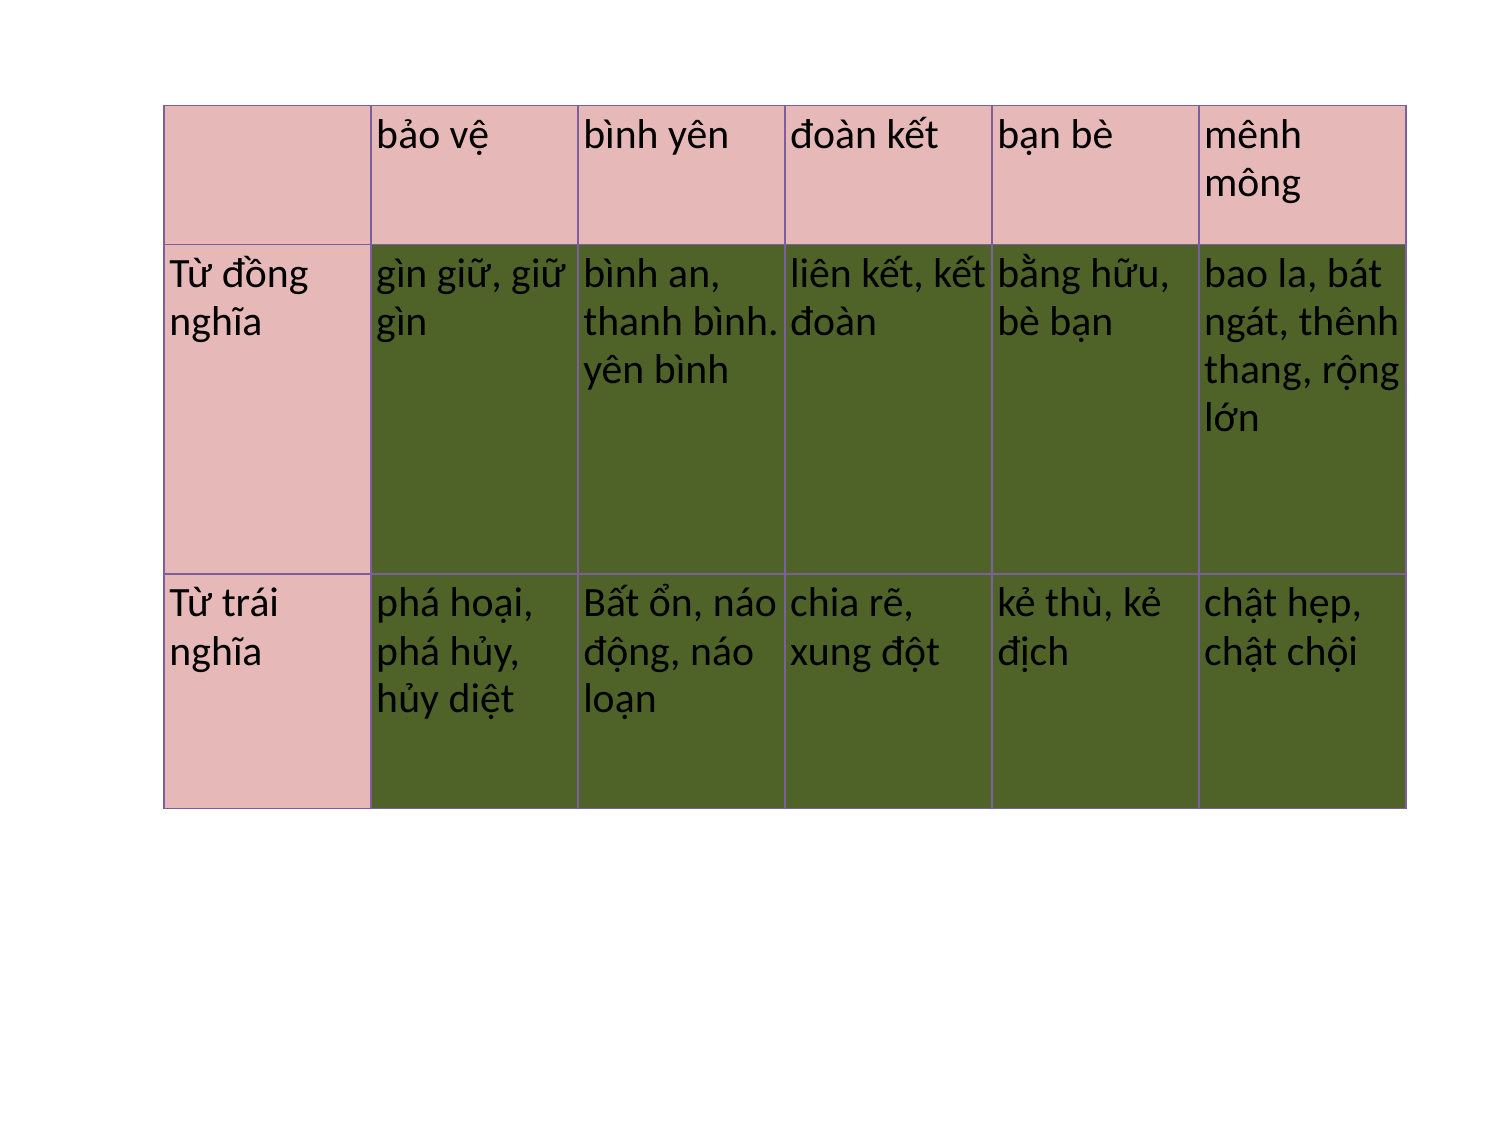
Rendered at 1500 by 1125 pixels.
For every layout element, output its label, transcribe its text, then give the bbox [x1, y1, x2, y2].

table_header bạn bè [993, 106, 1198, 244]
table_header bảo vệ [372, 106, 577, 244]
table_header bình yên [579, 106, 784, 244]
table_cell Từ trái nghĩa [165, 575, 370, 808]
table_header đoàn kết [786, 106, 991, 244]
table_header mênh mông [1200, 106, 1405, 244]
table_cell Bất ổn, náo động, náo loạn [579, 575, 784, 808]
table_cell Từ đồng nghĩa [165, 245, 370, 573]
table_cell chật hẹp, chật chội [1200, 575, 1405, 808]
table_cell bình an, thanh bình. yên bình [579, 245, 784, 573]
table_cell kẻ thù, kẻ địch [993, 575, 1198, 808]
table_cell chia rẽ, xung đột [786, 575, 991, 808]
table_cell gìn giữ, giữ gìn [372, 245, 577, 573]
table_cell bằng hữu, bè bạn [993, 245, 1198, 573]
table_header [165, 106, 370, 244]
table_cell liên kết, kết đoàn [786, 245, 991, 573]
table_cell bao la, bát ngát, thênh thang, rộng lớn [1200, 245, 1405, 573]
table_cell phá hoại, phá hủy, hủy diệt [372, 575, 577, 808]
